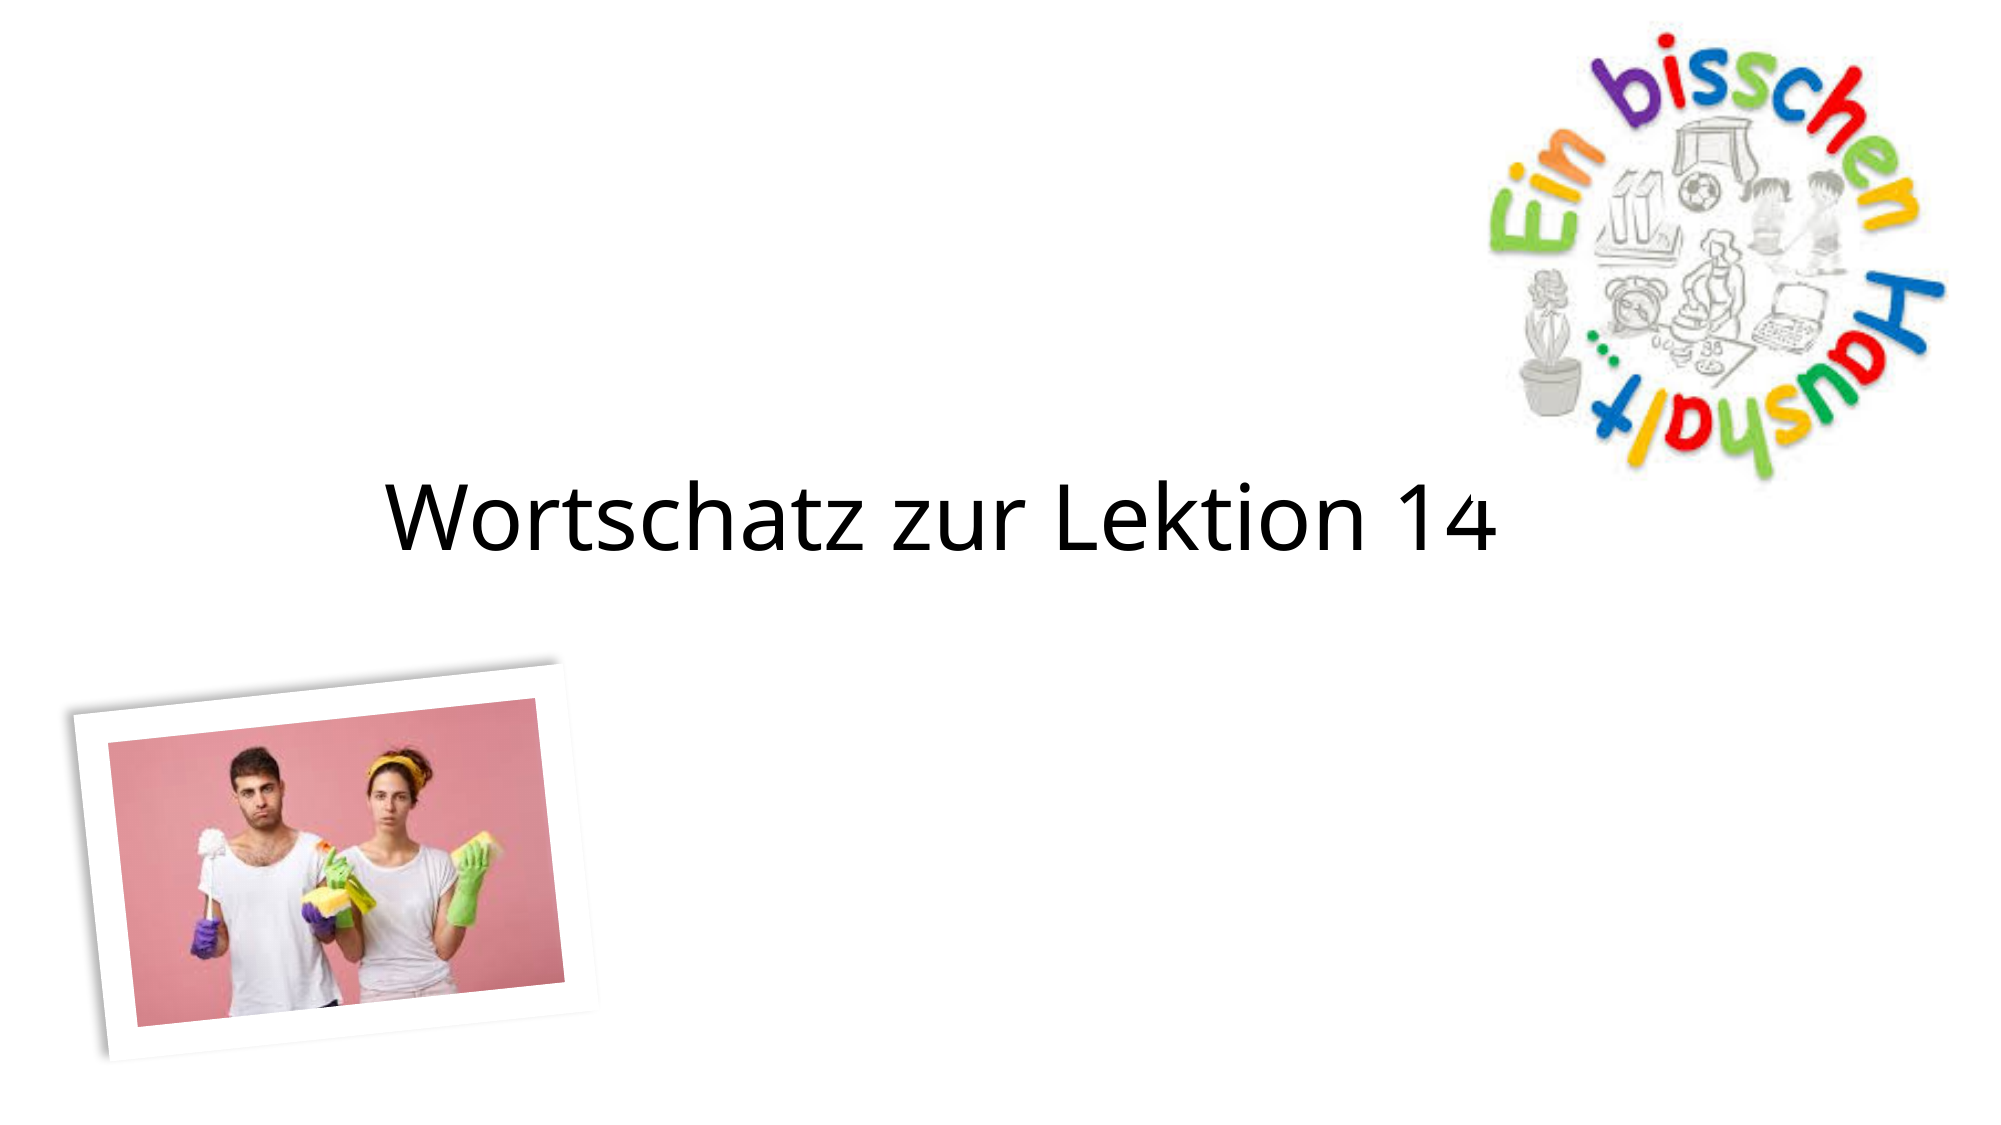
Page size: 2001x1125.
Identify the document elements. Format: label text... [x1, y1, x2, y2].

title Wortschatz zur Lektion 14 [191, 185, 1692, 578]
picture [109, 699, 564, 1026]
picture [1471, 4, 1969, 501]
